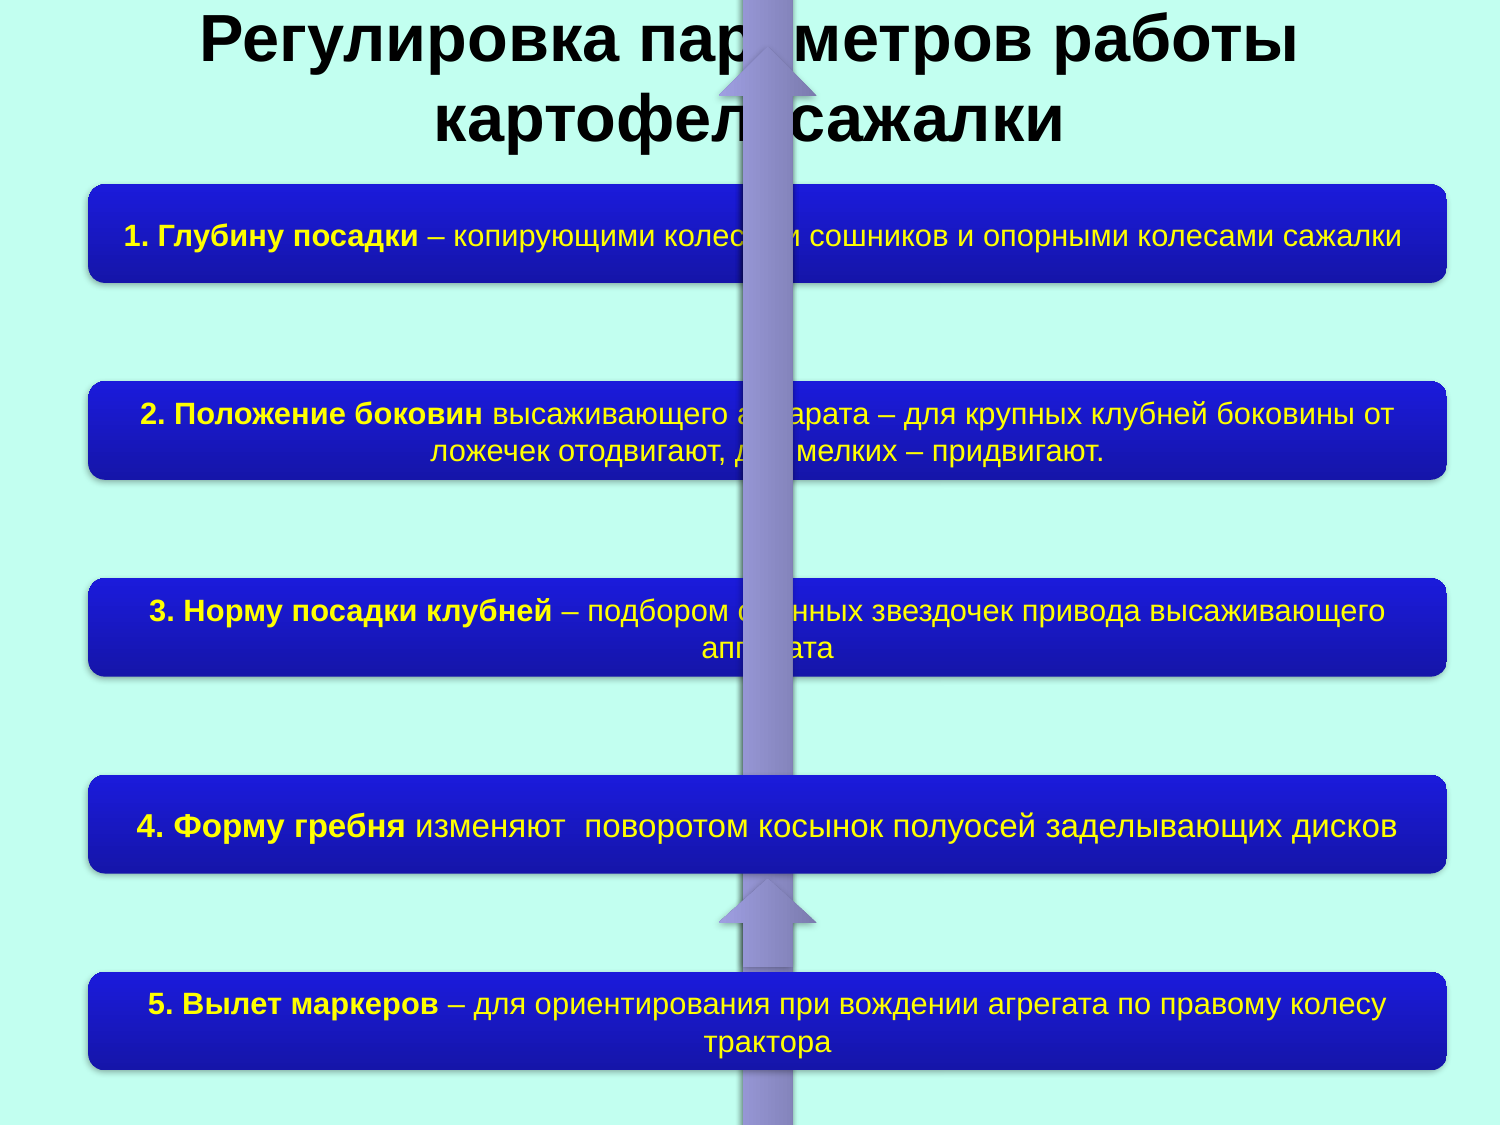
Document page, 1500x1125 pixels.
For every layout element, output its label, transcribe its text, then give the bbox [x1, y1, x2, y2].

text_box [88, 184, 1448, 1071]
title Регулировка параметров работы картофелесажалки [0, 0, 736, 150]
title Регулировка параметров работы картофелесажалки [797, 0, 1500, 150]
